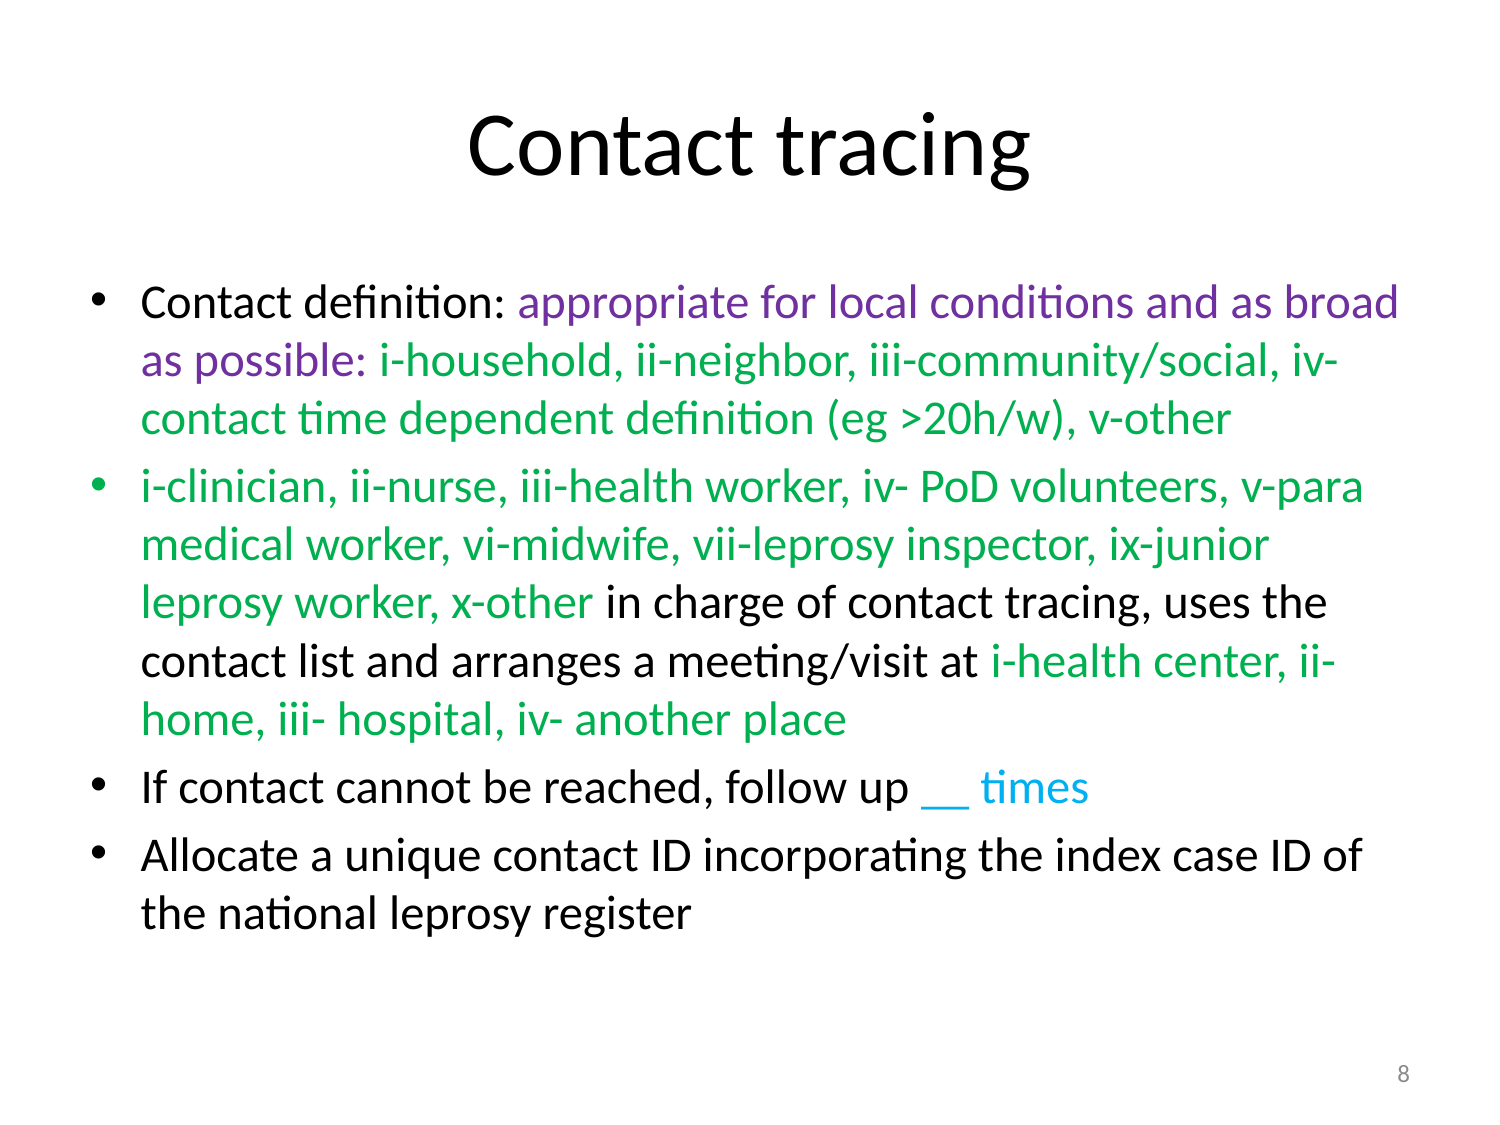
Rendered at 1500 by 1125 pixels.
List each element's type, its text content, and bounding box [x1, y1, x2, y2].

title Contact tracing [75, 45, 1425, 233]
list Contact definition: appropriate for local conditions and as broad as possible: i-household, ii-neighbor, iii-community/social, iv-contact time dependent definition (eg >20h/w), v-other i-clinician, ii-nurse, iii-health worker, iv- PoD volunteers, v-para medical worker, vi-midwife, vii-leprosy inspector, ix-junior leprosy worker, x-other in charge of contact tracing, uses the contact list and arranges a meeting/visit at i-health center, ii- home, iii- hospital, iv- another place If contact cannot be reached, follow up __ times Allocate a unique contact ID incorporating the index case ID of the national leprosy register [75, 262, 1425, 1005]
slide_number 8 [1074, 1042, 1425, 1103]
